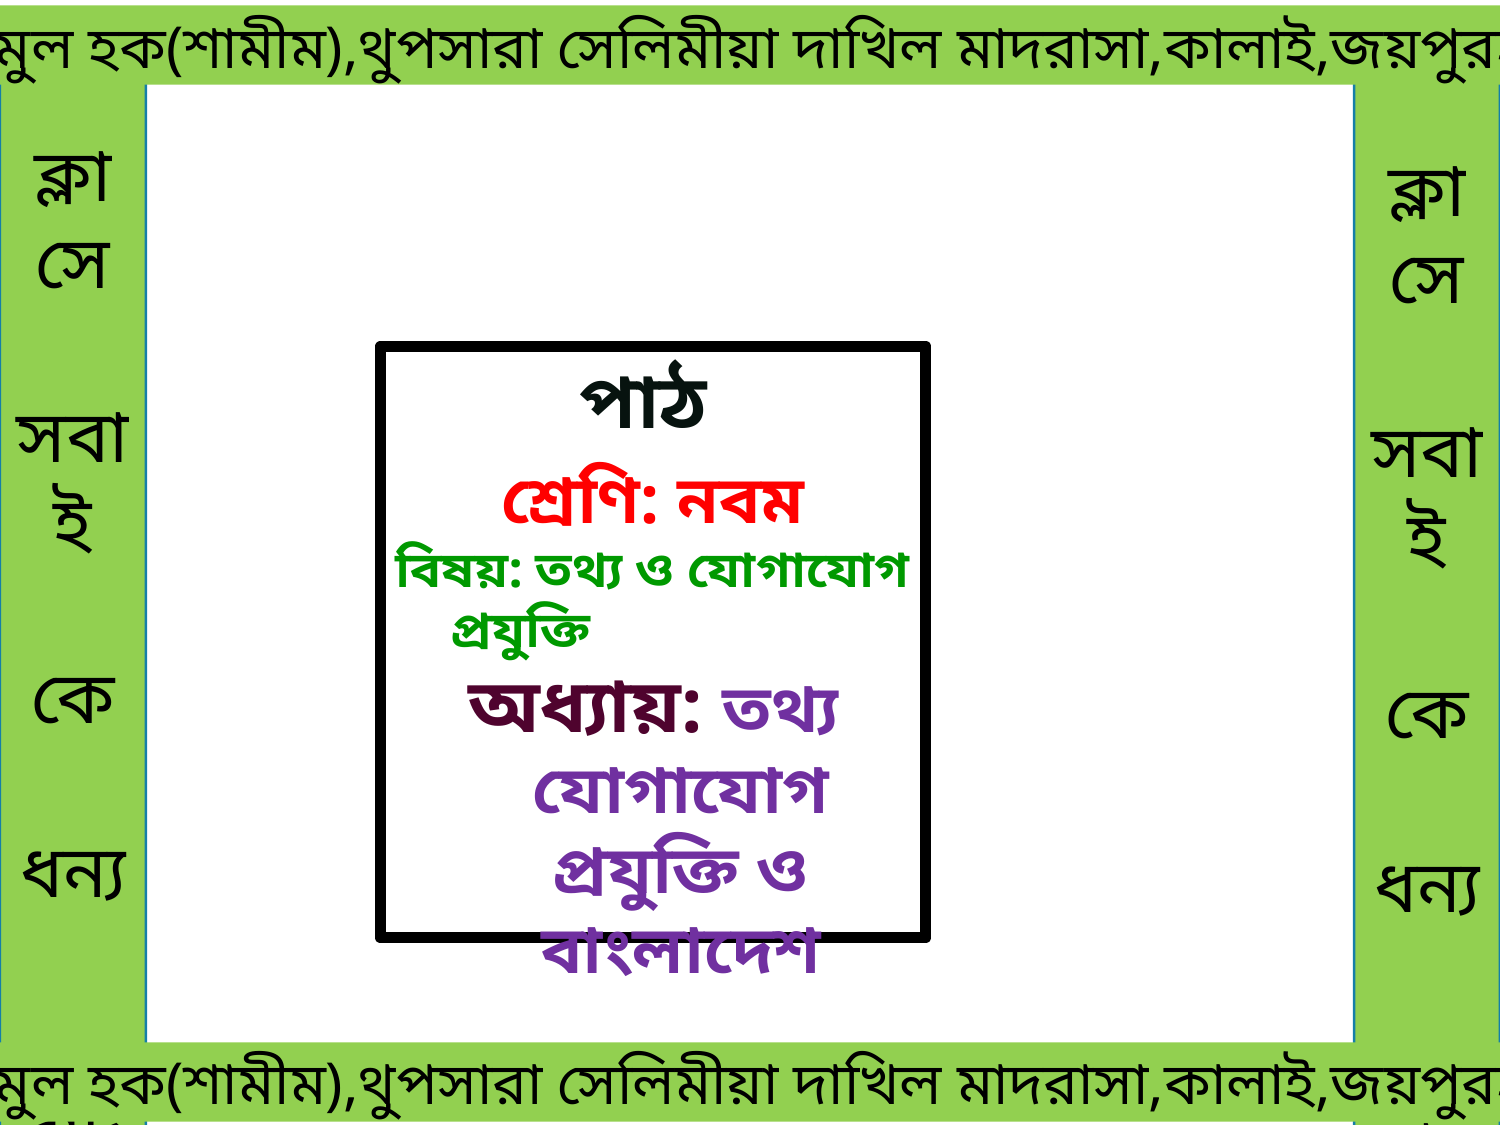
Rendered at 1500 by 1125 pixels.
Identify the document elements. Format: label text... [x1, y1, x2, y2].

text_box [574, 938, 926, 1001]
text_box পাঠ শ্রেণি: নবম বিষয়: তথ্য ও যোগাযোগ প্রযুক্তি অধ্যায়: তথ্য যোগাযোগ প্রযুক্তি ও বাংলাদেশ [380, 346, 926, 938]
text_box ক্লাসে সবাই কে ধন্য বাদ [0, 86, 148, 1040]
text_box ক্লাসে সবাই কে ধন্য বাদ [1352, 86, 1500, 1040]
text_box মোঃনাজমুল হক(শামীম),থুপসারা সেলিমীয়া দাখিল মাদরাসা,কালাই,জয়পুরহাট। [0, 4, 1500, 86]
text_box মোঃনাজমুল হক(শামীম),থুপসারা সেলিমীয়া দাখিল মাদরাসা,কালাই,জয়পুরহাট। [0, 1040, 1500, 1123]
